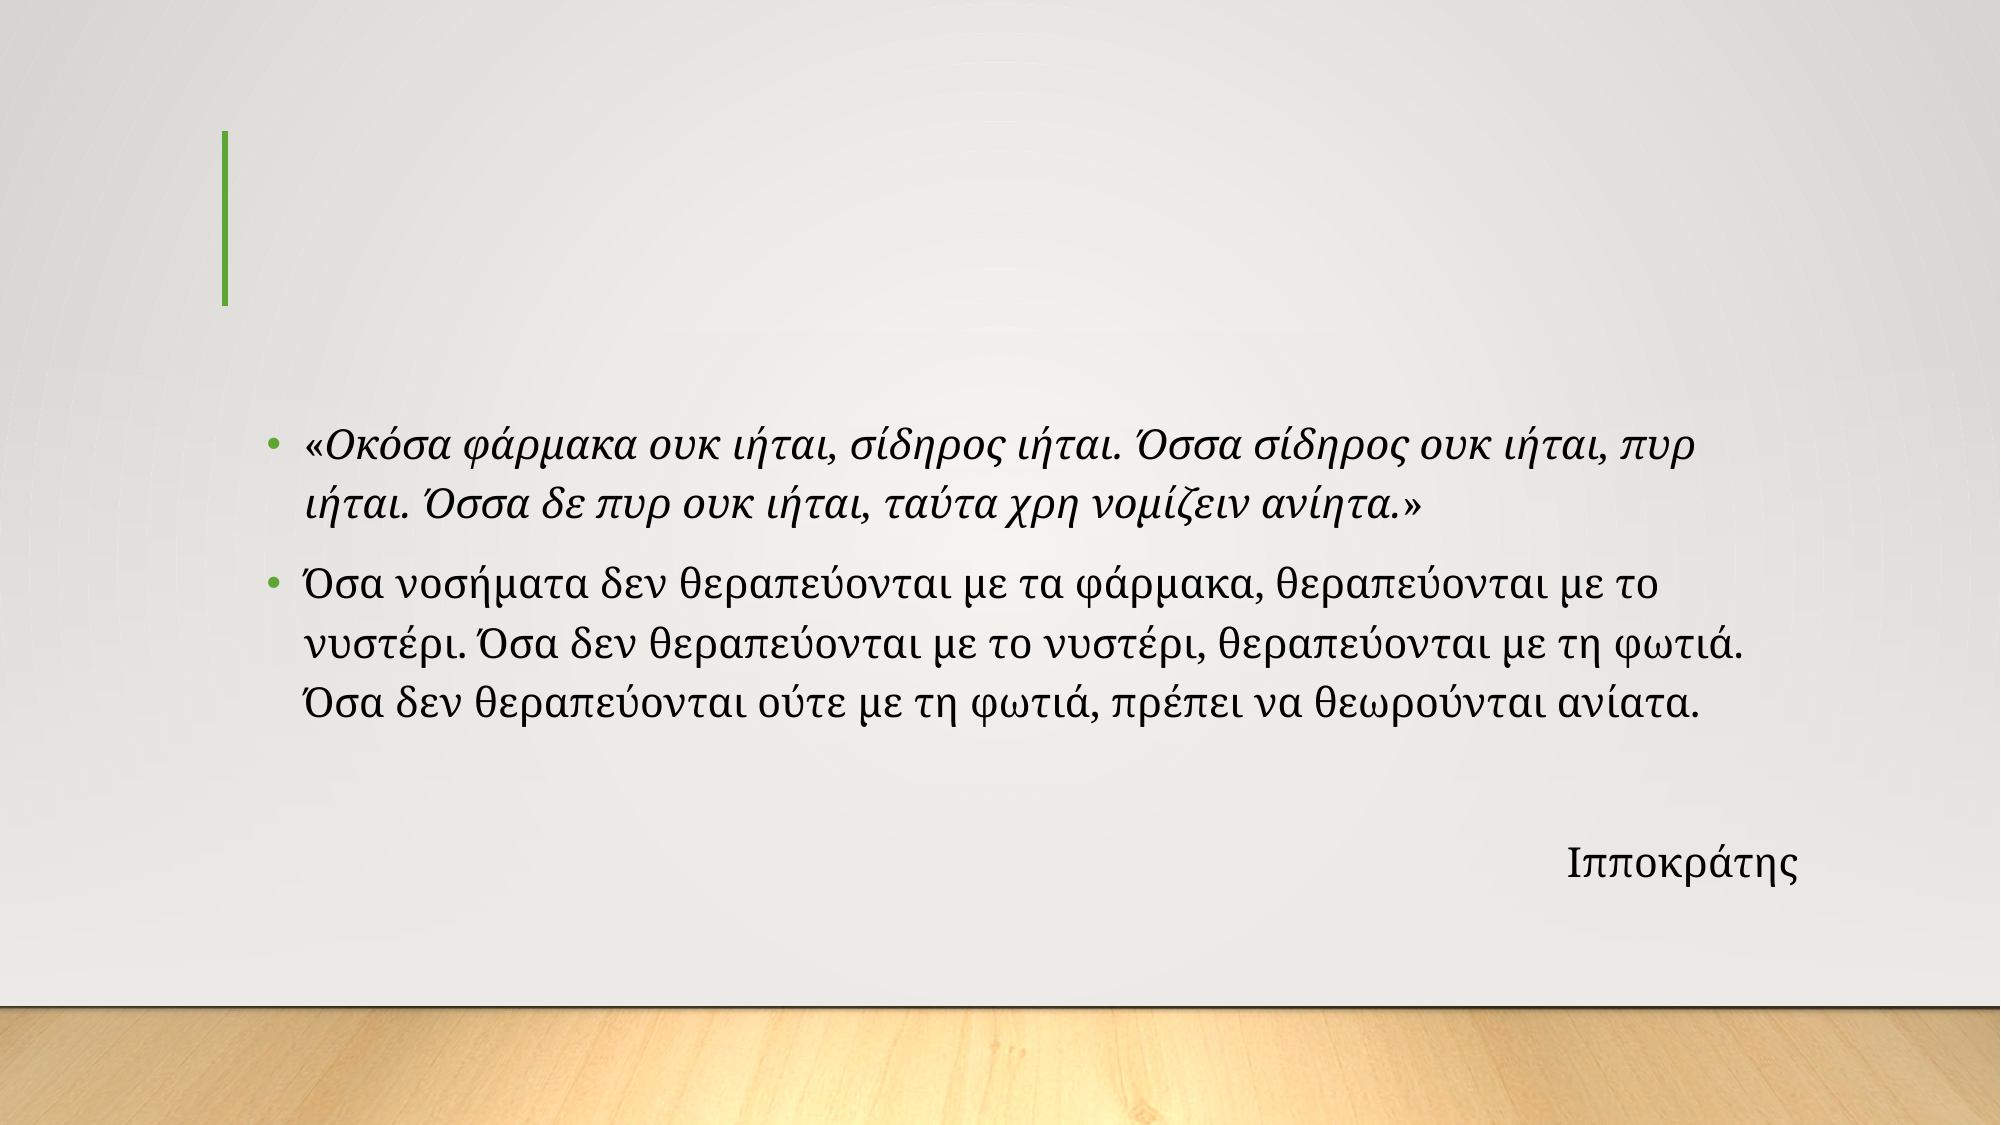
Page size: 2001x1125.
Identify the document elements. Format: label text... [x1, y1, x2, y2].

list «Οκόσα φάρμακα ουκ ιήται, σίδηρος ιήται. Όσσα σίδηρος ουκ ιήται, πυρ ιήται. Όσσα δε πυρ ουκ ιήται, ταύτα χρη νομίζειν ανίητα.» Όσα νοσήματα δεν θεραπεύονται με τα φάρμακα, θεραπεύονται με το νυστέρι. Όσα δεν θεραπεύονται με το νυστέρι, θεραπεύονται με τη φωτιά. Όσα δεν θεραπεύονται ούτε με τη φωτιά, πρέπει να θεωρούνται ανίατα. Ιπποκράτης [251, 330, 1814, 897]
picture [0, 1006, 2000, 1125]
